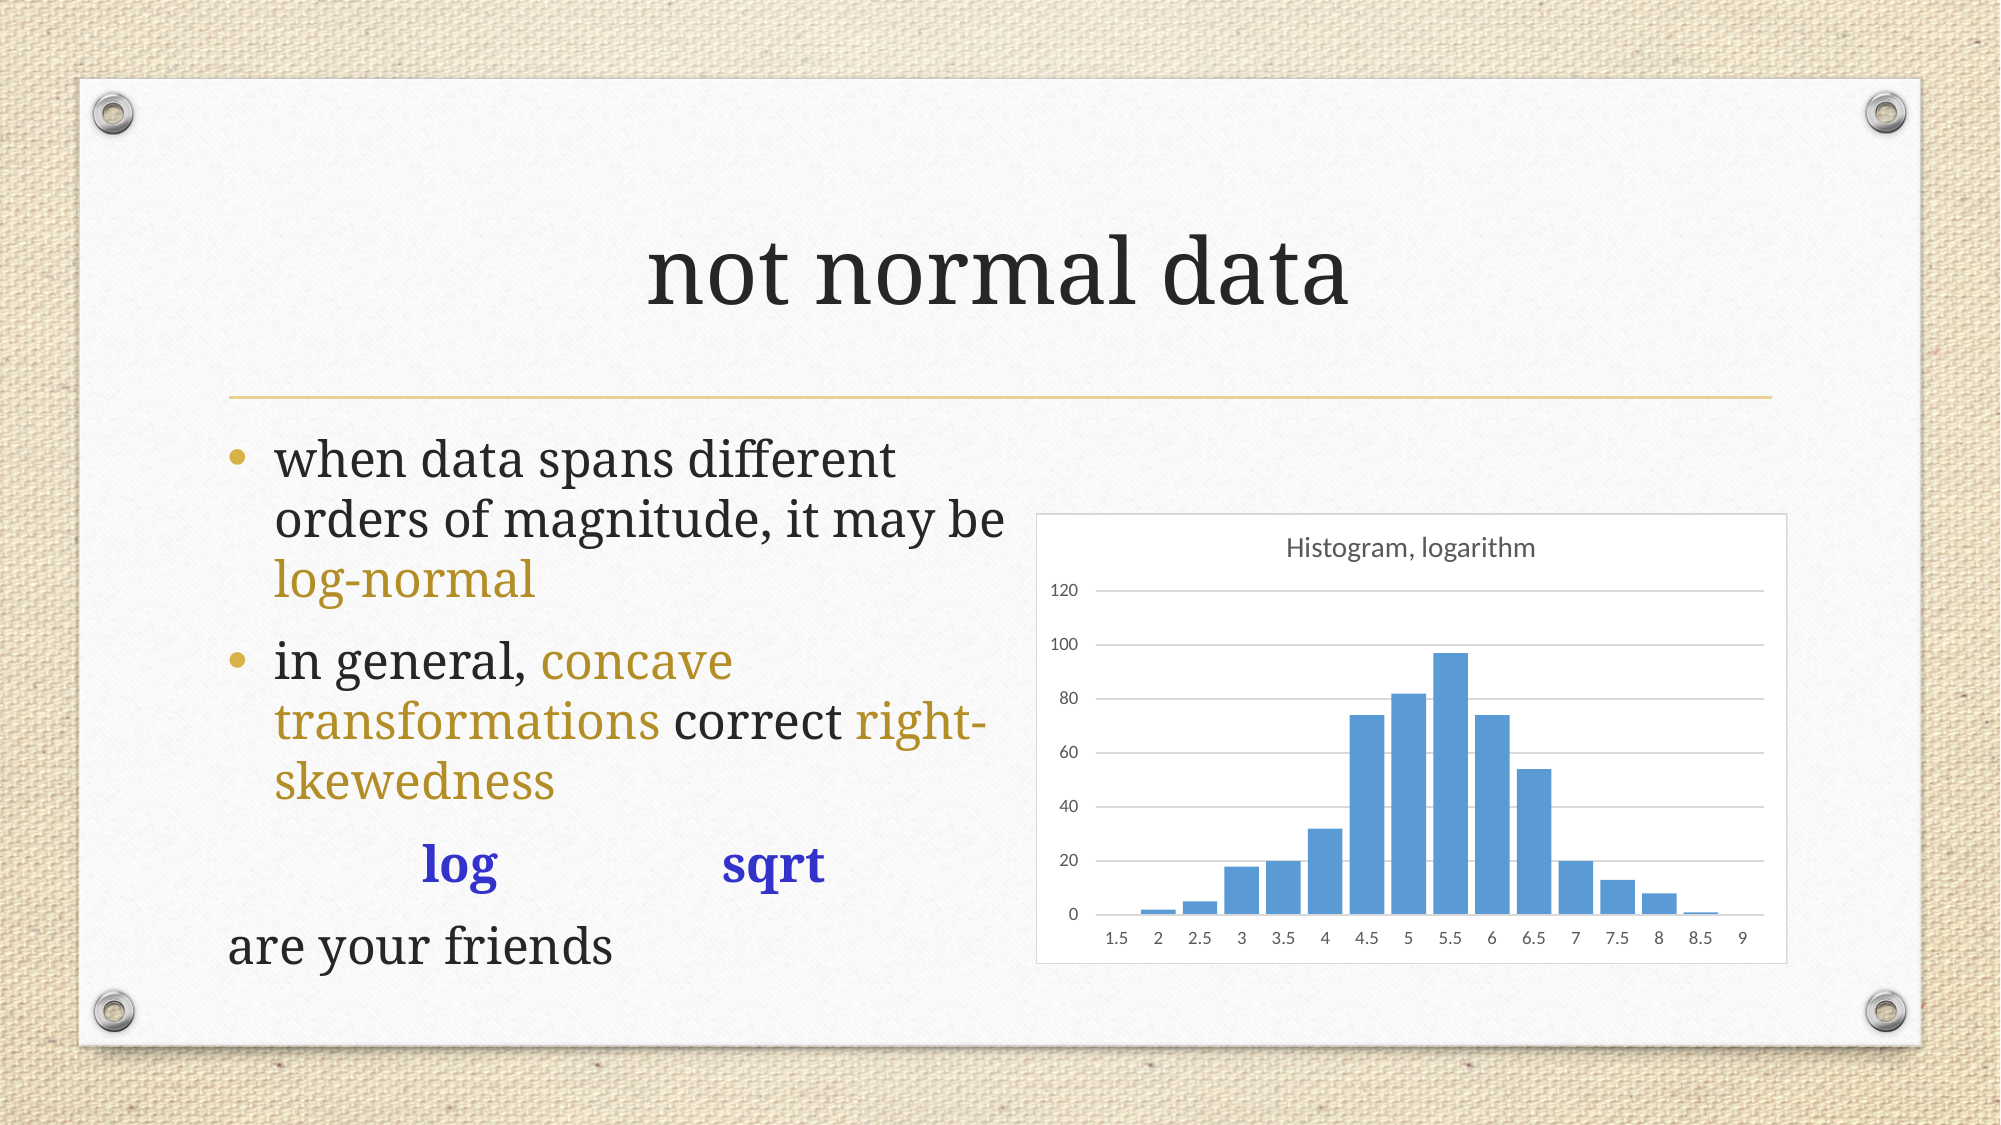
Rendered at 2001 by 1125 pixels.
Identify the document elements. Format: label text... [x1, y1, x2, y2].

picture [0, 0, 2001, 1125]
title not normal data [212, 161, 1788, 375]
list when data spans different orders of magnitude, it may be log-normal in general, concave transformations correct right-skewedness log sqrt are your friends [212, 419, 1036, 964]
